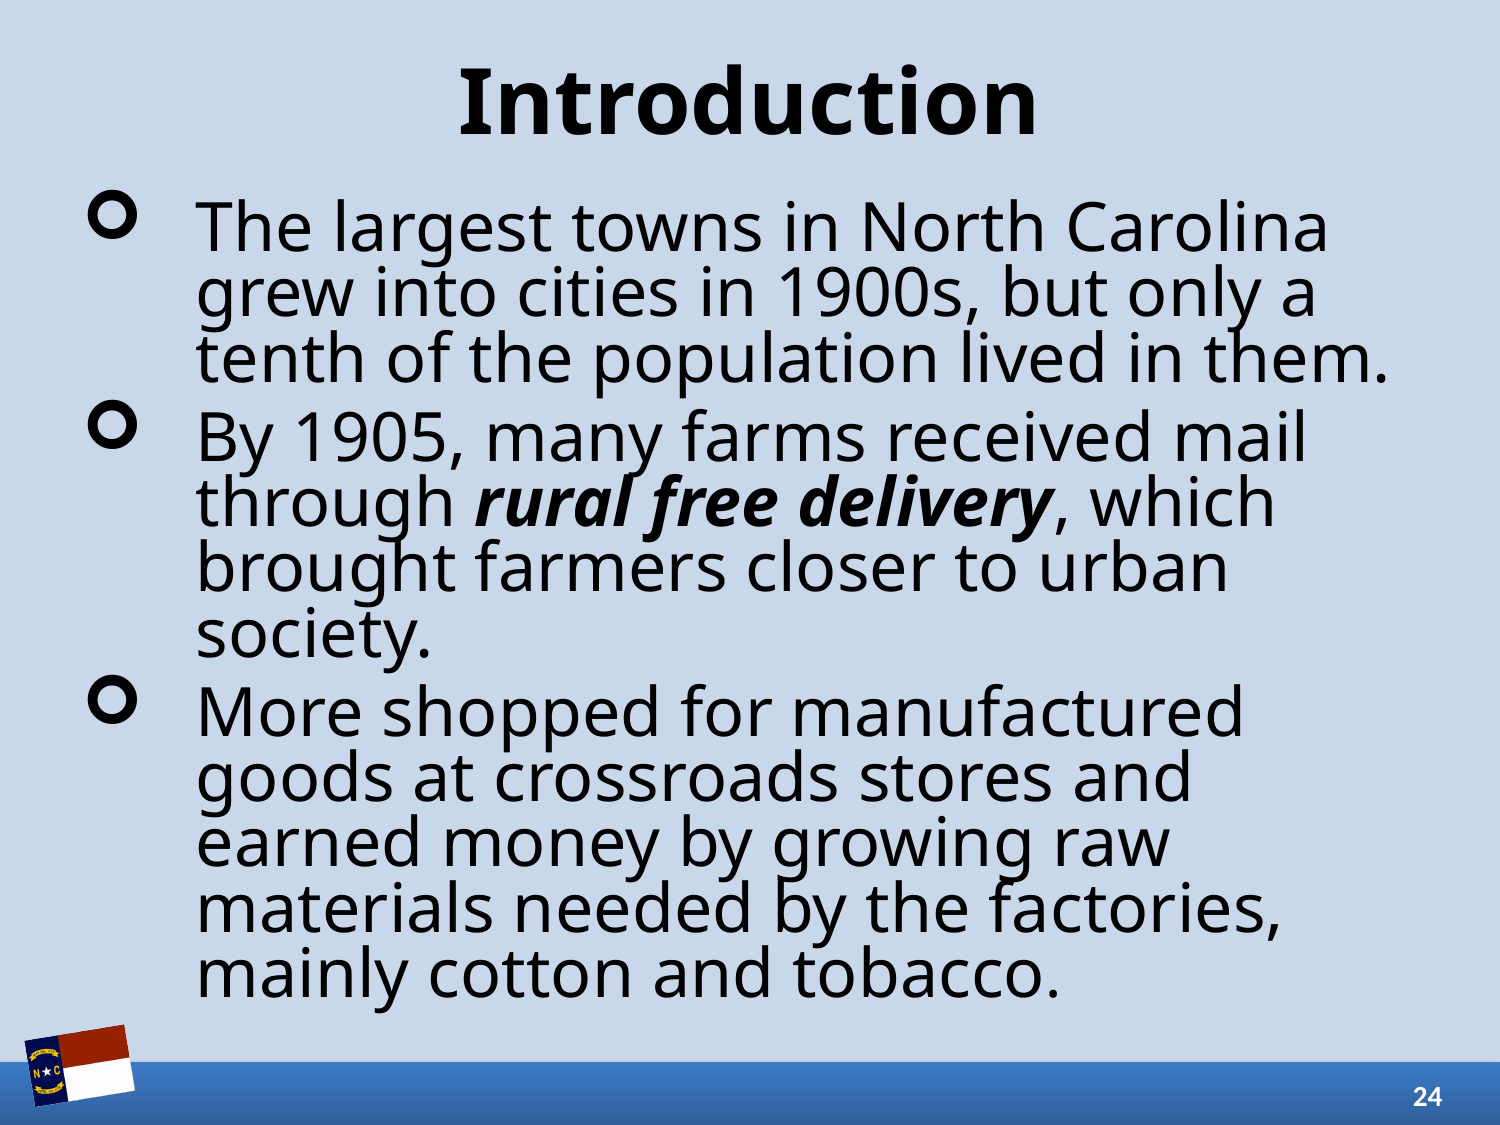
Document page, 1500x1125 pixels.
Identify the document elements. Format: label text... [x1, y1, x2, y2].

title Introduction [74, 3, 1426, 191]
list The largest towns in North Carolina grew into cities in 1900s, but only a tenth of the population lived in them. By 1905, many farms received mail through rural free delivery, which brought farmers closer to urban society. More shopped for manufactured goods at crossroads stores and earned money by growing raw materials needed by the factories, mainly cotton and tobacco. [74, 191, 1426, 1072]
picture [25, 1033, 135, 1107]
slide_number 24 [1398, 1070, 1451, 1120]
